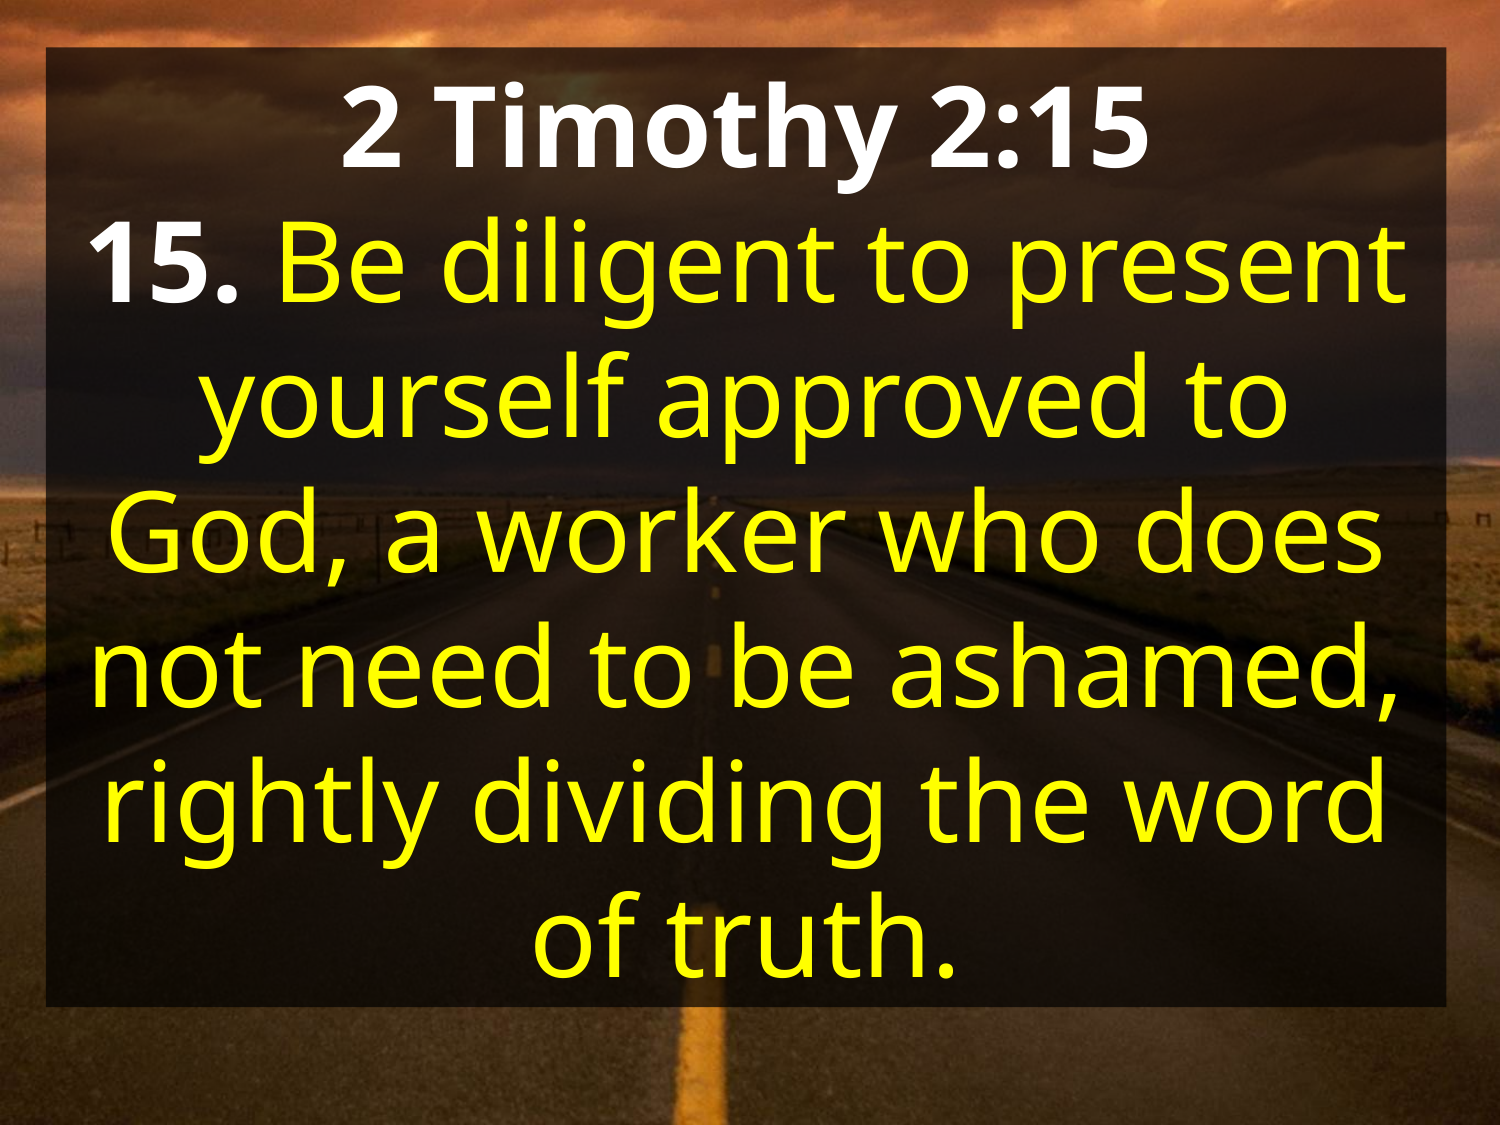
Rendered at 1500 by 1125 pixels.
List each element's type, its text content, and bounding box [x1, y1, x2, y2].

picture [0, 0, 1500, 1125]
text_box 2 Timothy 2:15 15. Be diligent to present yourself approved to God, a worker who does not need to be ashamed, rightly dividing the word of truth. [45, 47, 1447, 1008]
